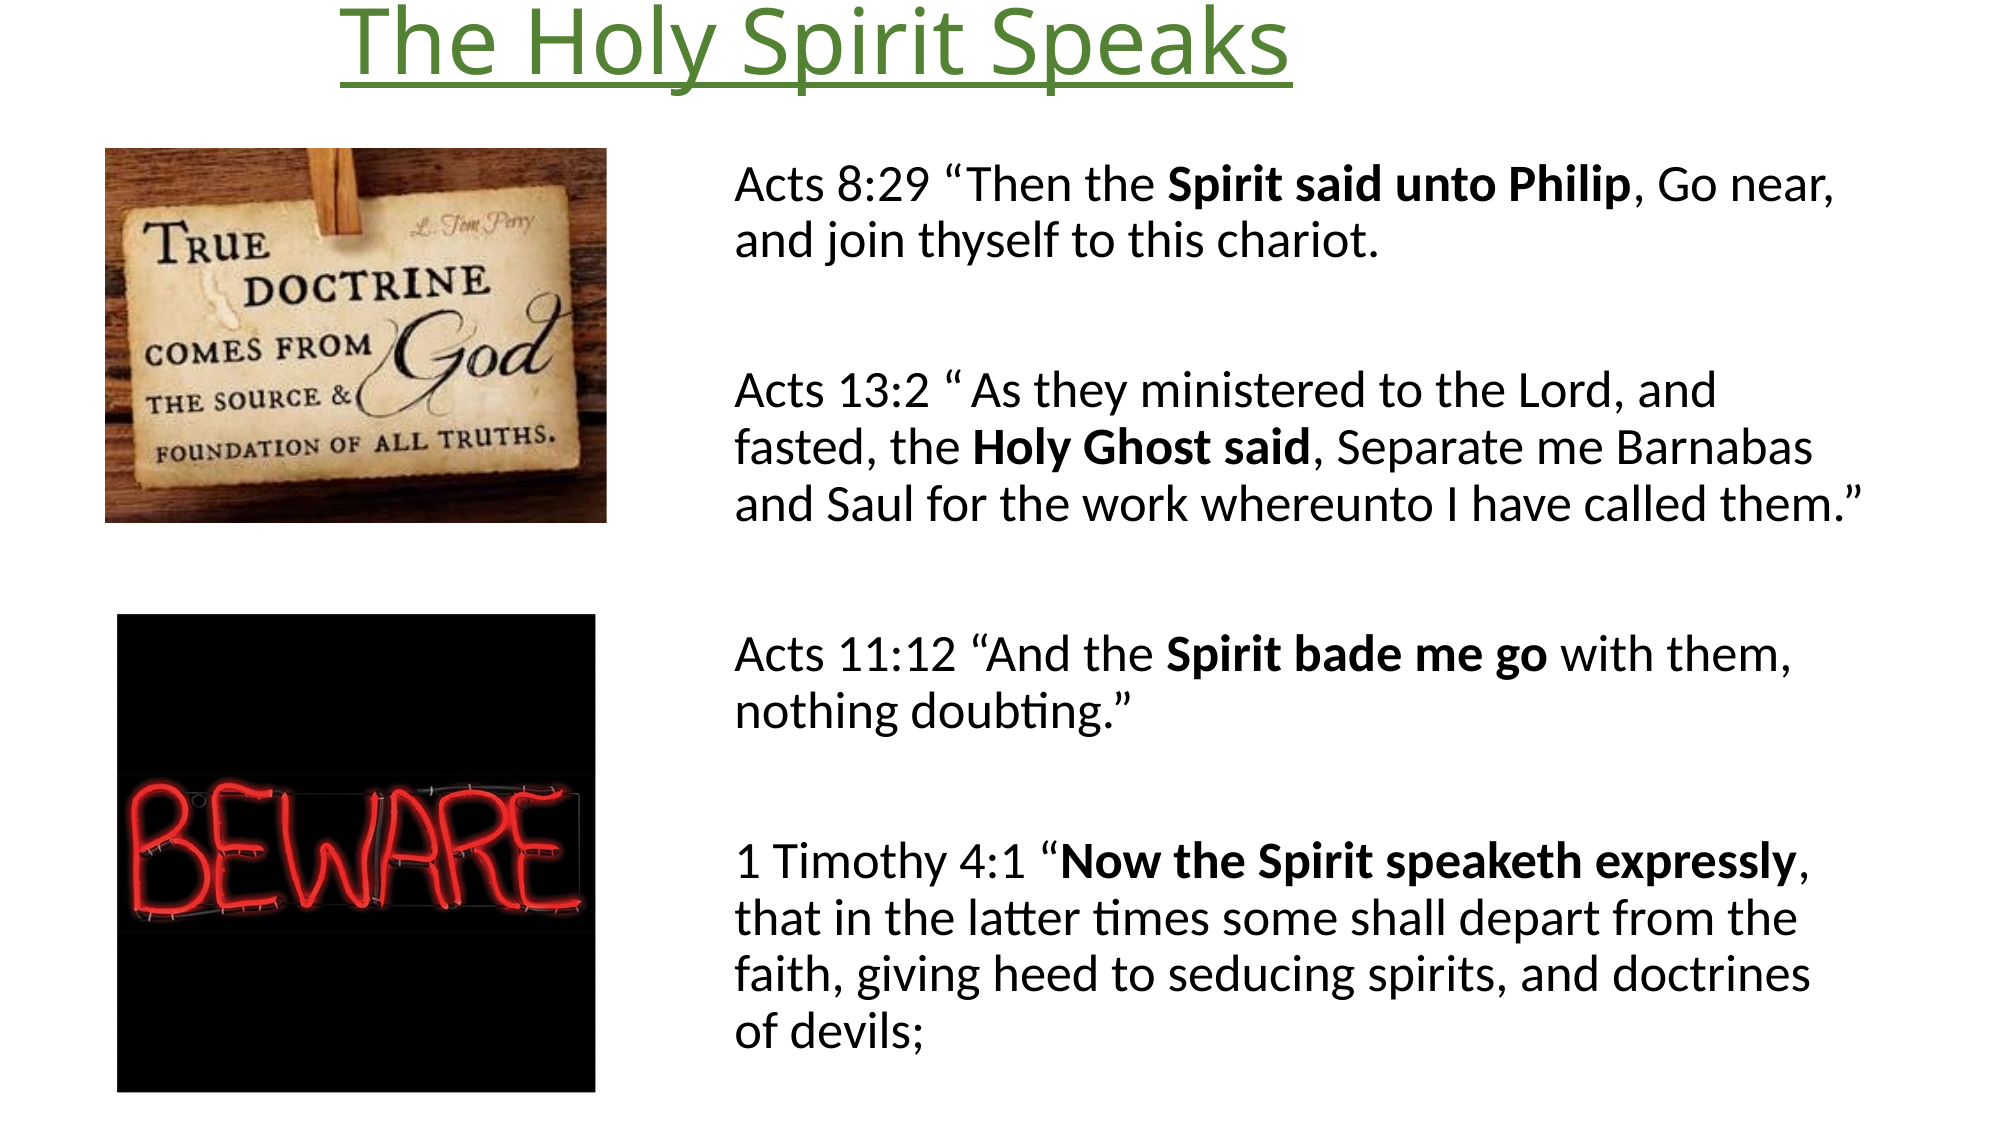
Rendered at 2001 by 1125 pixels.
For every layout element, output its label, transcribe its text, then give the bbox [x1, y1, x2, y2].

list Acts 8:29 “Then the Spirit said unto Philip, Go near, and join thyself to this chariot. Acts 13:2 “ As they ministered to the Lord, and fasted, the Holy Ghost said, Separate me Barnabas and Saul for the work whereunto I have called them.” Acts 11:12 “And the Spirit bade me go with them, nothing doubting.” 1 Timothy 4:1 “Now the Spirit speaketh expressly, that in the latter times some shall depart from the faith, giving heed to seducing spirits, and doctrines of devils; [719, 148, 1881, 1125]
picture [104, 602, 607, 1104]
title The Holy Spirit Speaks [324, 0, 1675, 139]
picture [104, 148, 607, 523]
